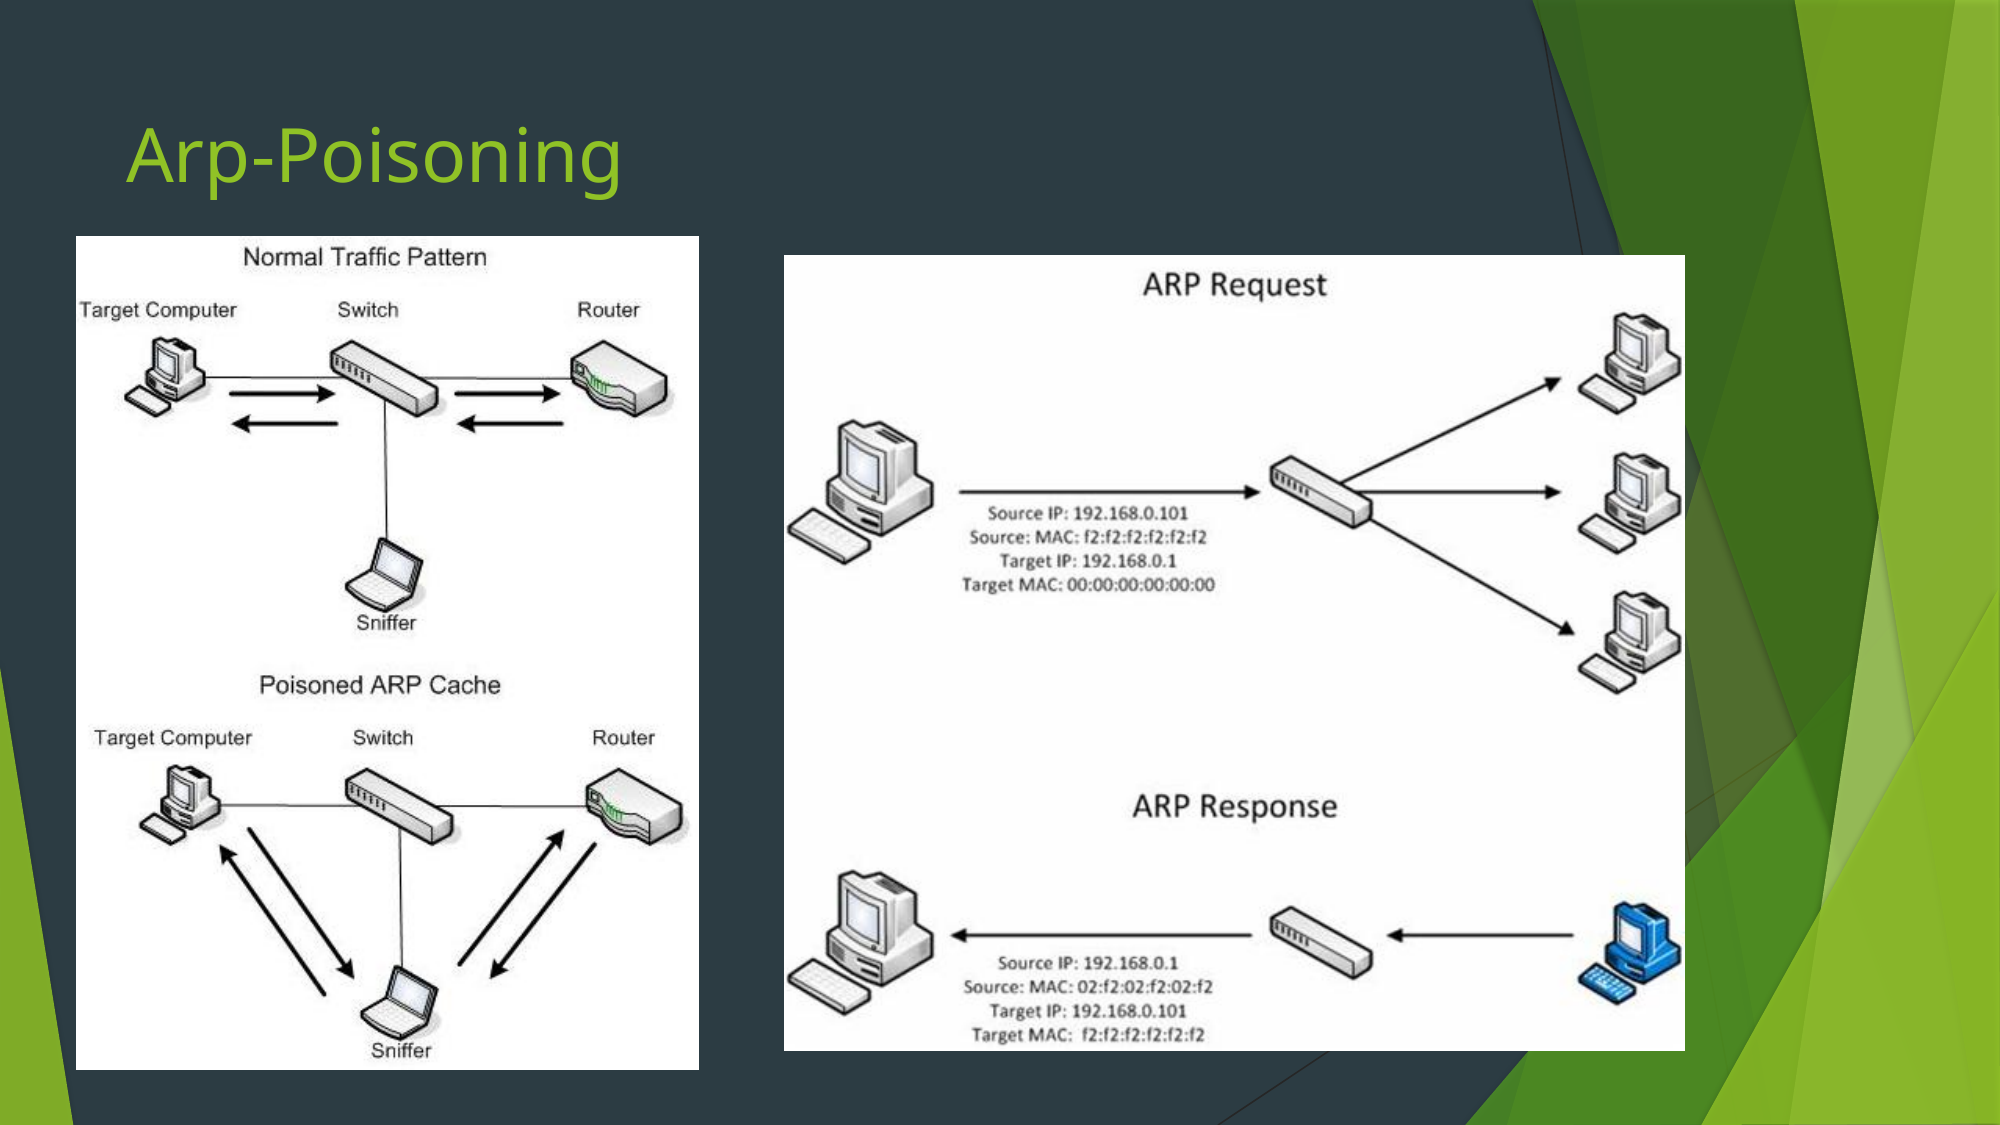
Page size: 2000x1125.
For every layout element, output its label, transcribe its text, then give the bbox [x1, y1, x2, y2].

picture [784, 254, 1686, 1052]
title Arp-Poisoning [111, 99, 1522, 317]
picture [75, 236, 699, 1070]
